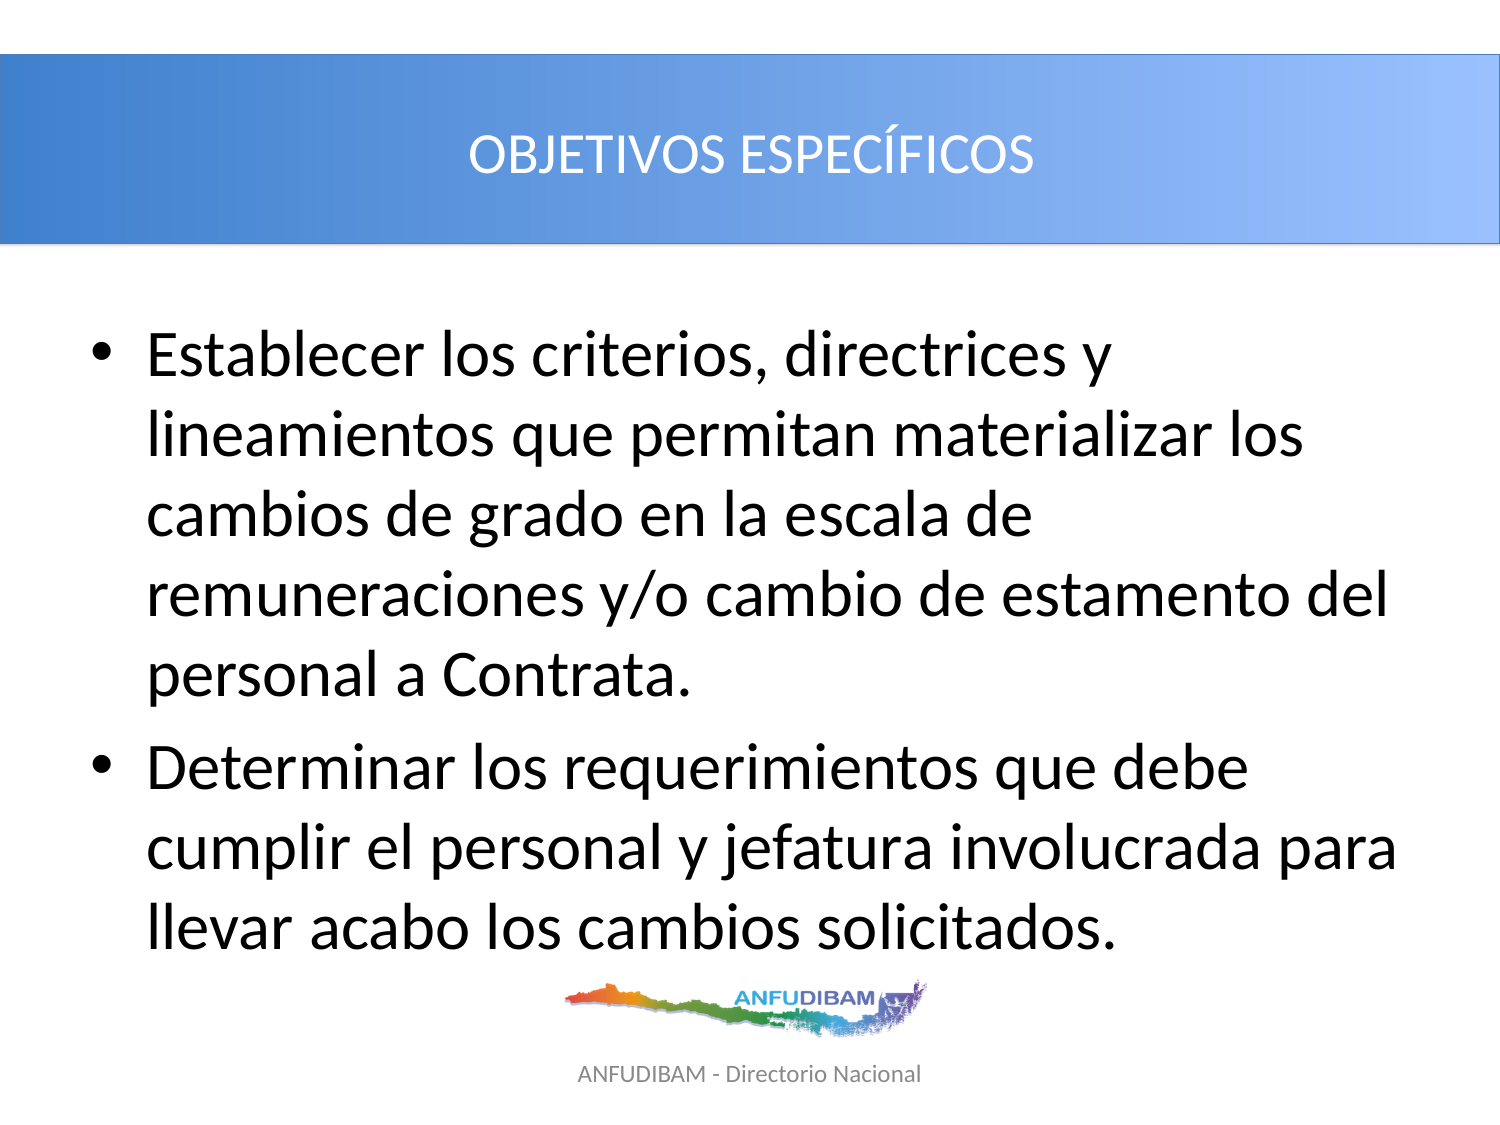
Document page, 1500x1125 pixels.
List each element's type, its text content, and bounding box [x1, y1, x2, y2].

list Establecer los criterios, directrices y lineamientos que permitan materializar los cambios de grado en la escala de remuneraciones y/o cambio de estamento del personal a Contrata. Determinar los requerimientos que debe cumplir el personal y jefatura involucrada para llevar acabo los cambios solicitados. [75, 302, 1425, 1005]
text_box ANFUDIBAM - Directorio Nacional [512, 1042, 988, 1103]
text_box [0, 54, 1500, 244]
text_box OBJETIVOS ESPECÍFICOS [76, 55, 1427, 244]
picture [537, 976, 963, 1043]
